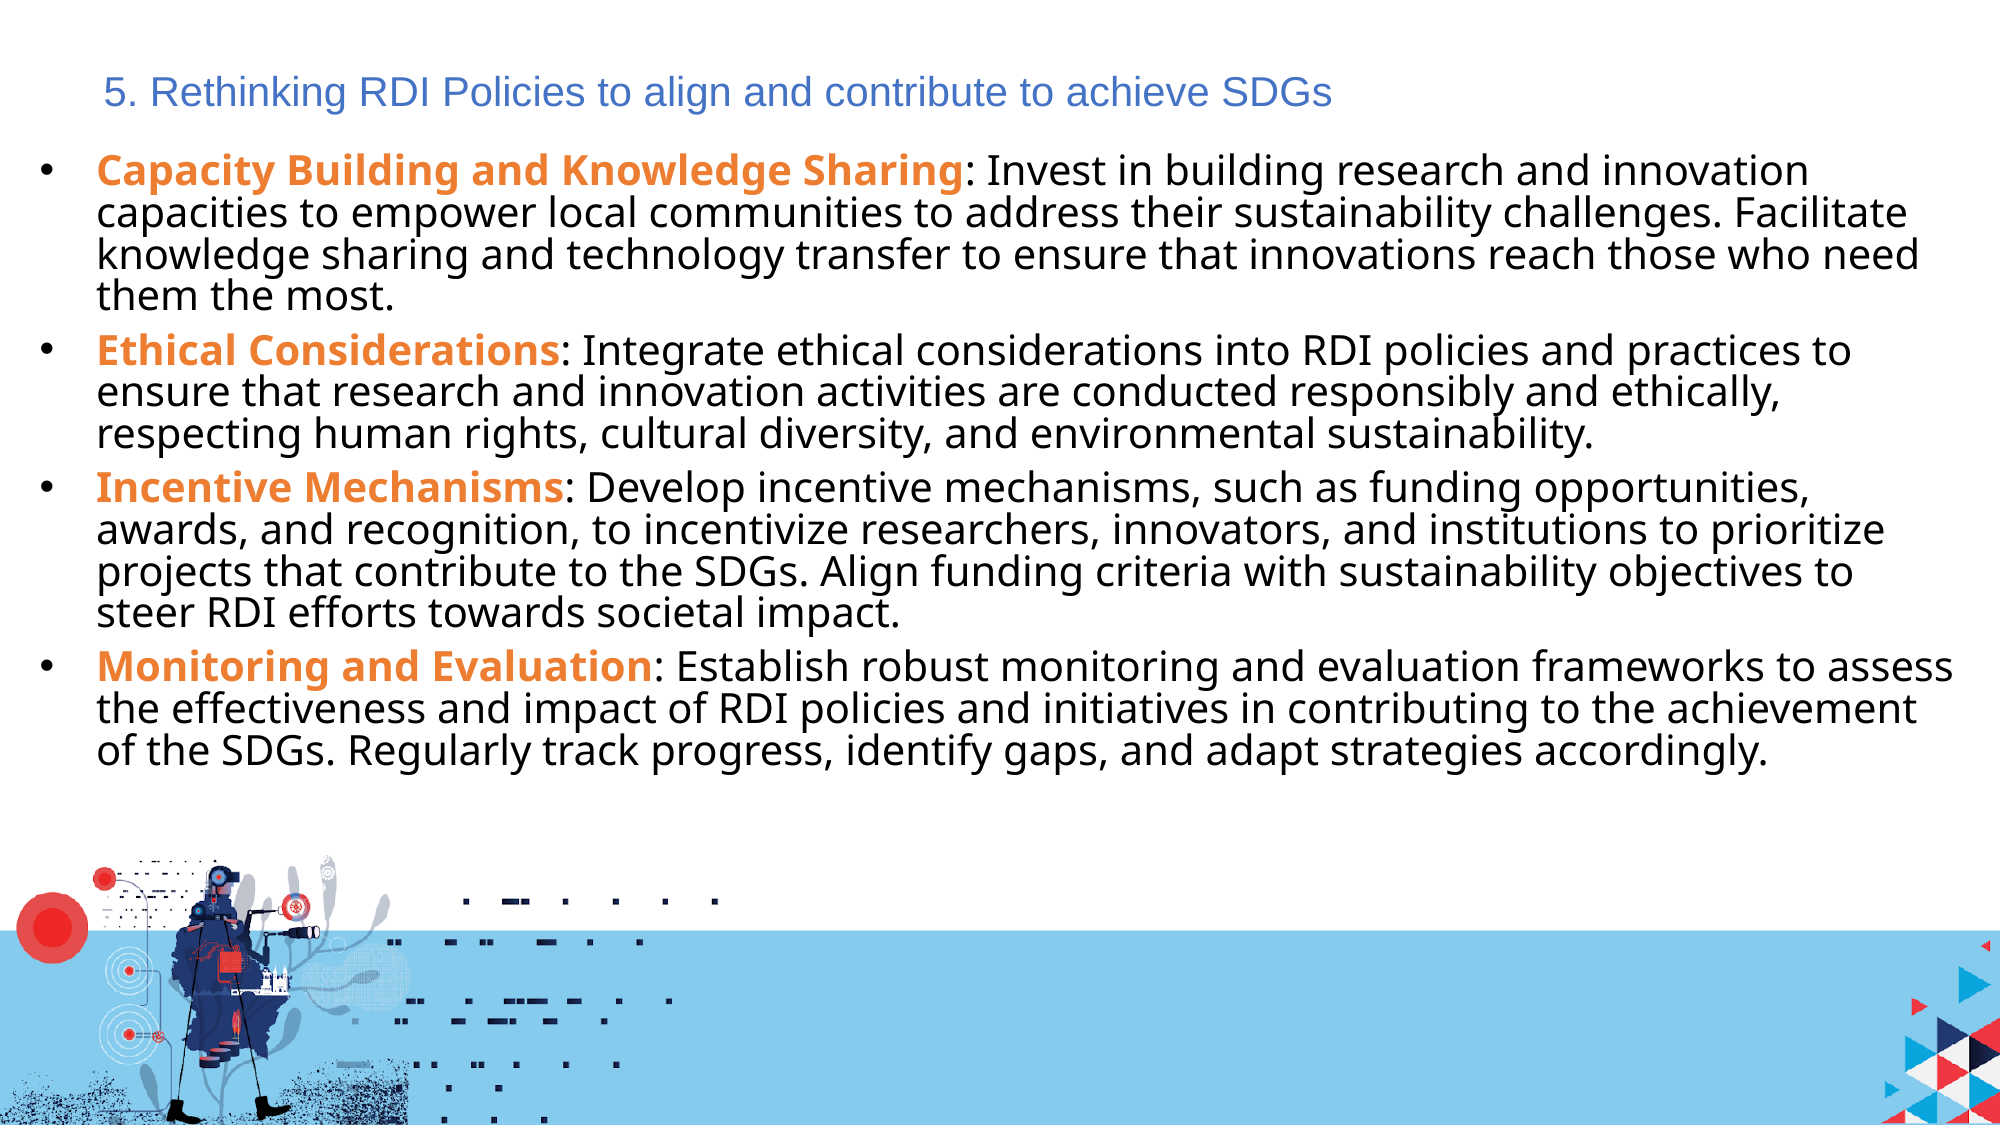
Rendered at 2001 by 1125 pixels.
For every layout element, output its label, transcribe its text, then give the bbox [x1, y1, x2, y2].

text_box 5. Rethinking RDI Policies to align and contribute to achieve SDGs [88, 49, 1896, 123]
picture [0, 806, 2000, 1125]
text_box Capacity Building and Knowledge Sharing: Invest in building research and innovation capacities to empower local communities to address their sustainability challenges. Facilitate knowledge sharing and technology transfer to ensure that innovations reach those who need them the most. Ethical Considerations: Integrate ethical considerations into RDI policies and practices to ensure that research and innovation activities are conducted responsibly and ethically, respecting human rights, cultural diversity, and environmental sustainability. Incentive Mechanisms: Develop incentive mechanisms, such as funding opportunities, awards, and recognition, to incentivize researchers, innovators, and institutions to prioritize projects that contribute to the SDGs. Align funding criteria with sustainability objectives to steer RDI efforts towards societal impact. Monitoring and Evaluation: Establish robust monitoring and evaluation frameworks to assess the effectiveness and impact of RDI policies and initiatives in contributing to the achievement of the SDGs. Regularly track progress, identify gaps, and adapt strategies accordingly. [24, 145, 1975, 782]
